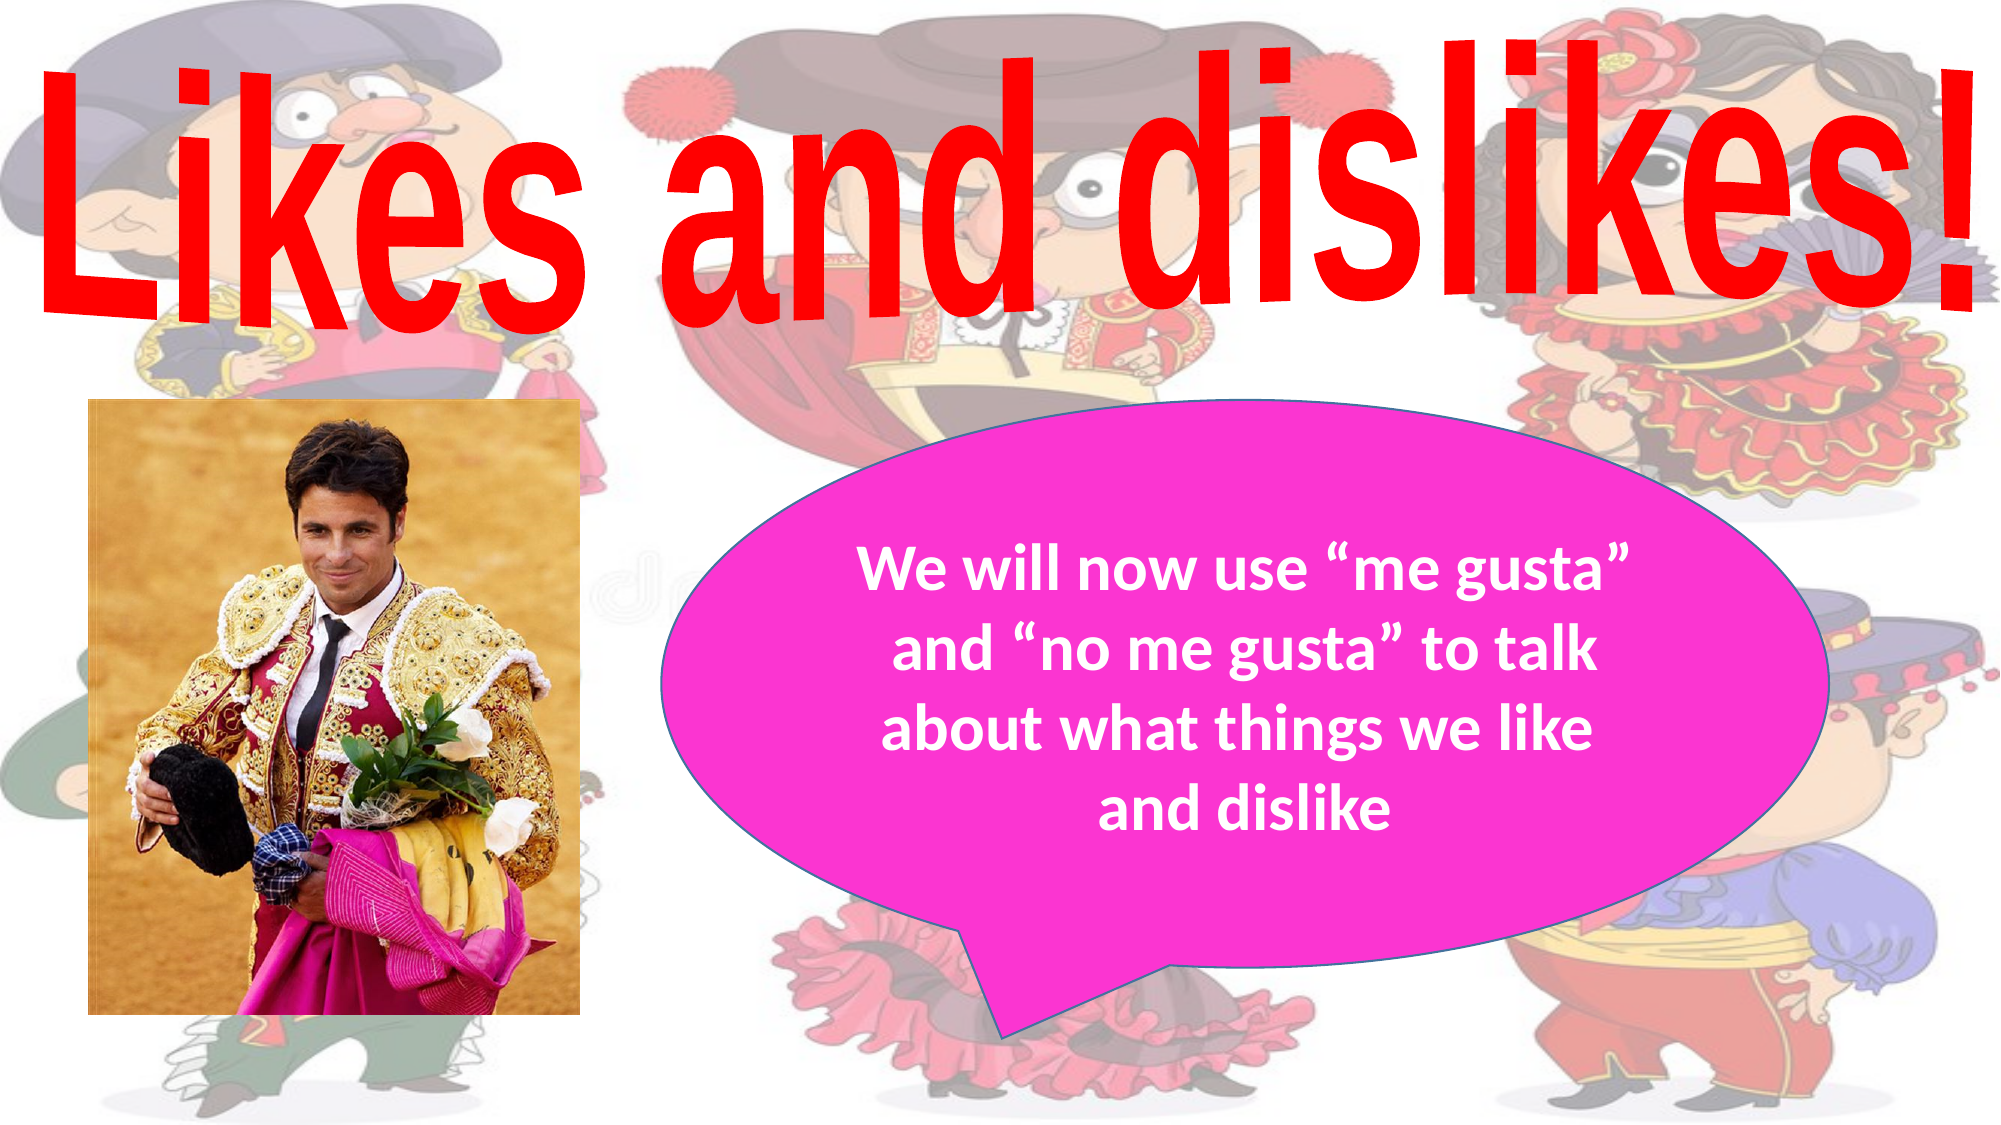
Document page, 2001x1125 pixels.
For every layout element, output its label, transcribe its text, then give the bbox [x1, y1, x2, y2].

text_box We will now use “me gusta” and “no me gusta” to talk about what things we like and dislike [660, 398, 1831, 1040]
picture [88, 399, 580, 1015]
